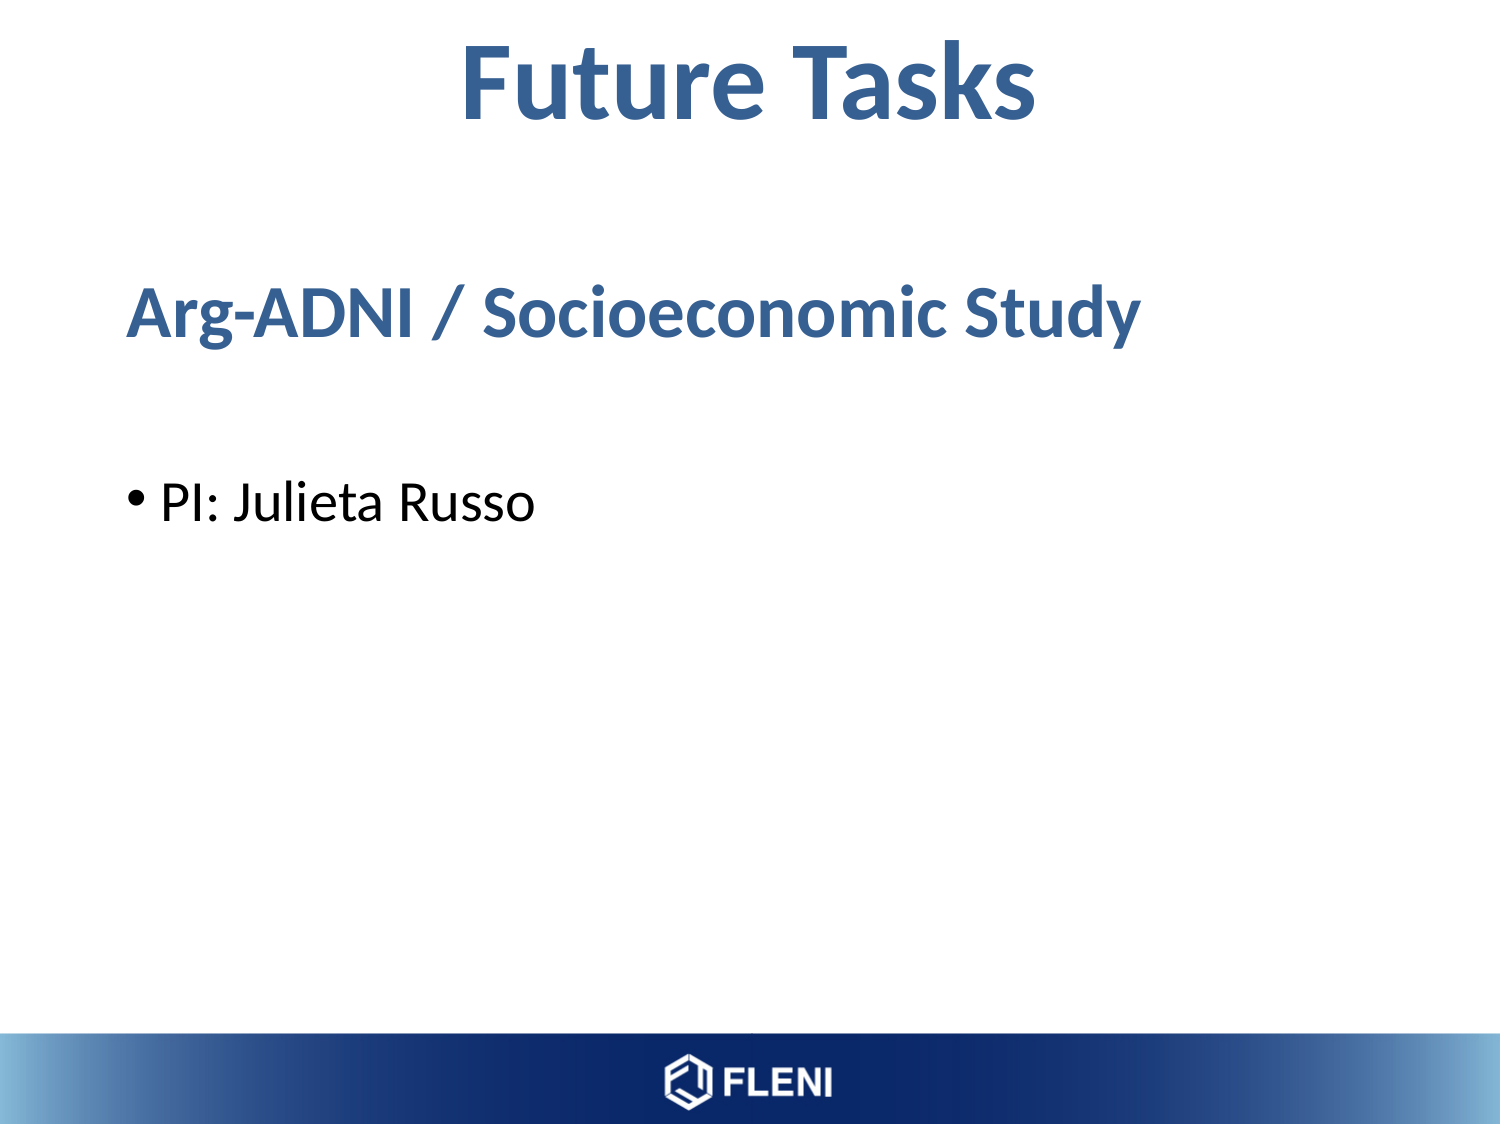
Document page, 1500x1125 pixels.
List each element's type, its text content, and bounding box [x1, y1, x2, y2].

text_box Arg-ADNI / Socioeconomic Study PI: Julieta Russo [112, 255, 1412, 610]
text_box Future Tasks [112, 0, 1388, 242]
picture [0, 1033, 1500, 1125]
